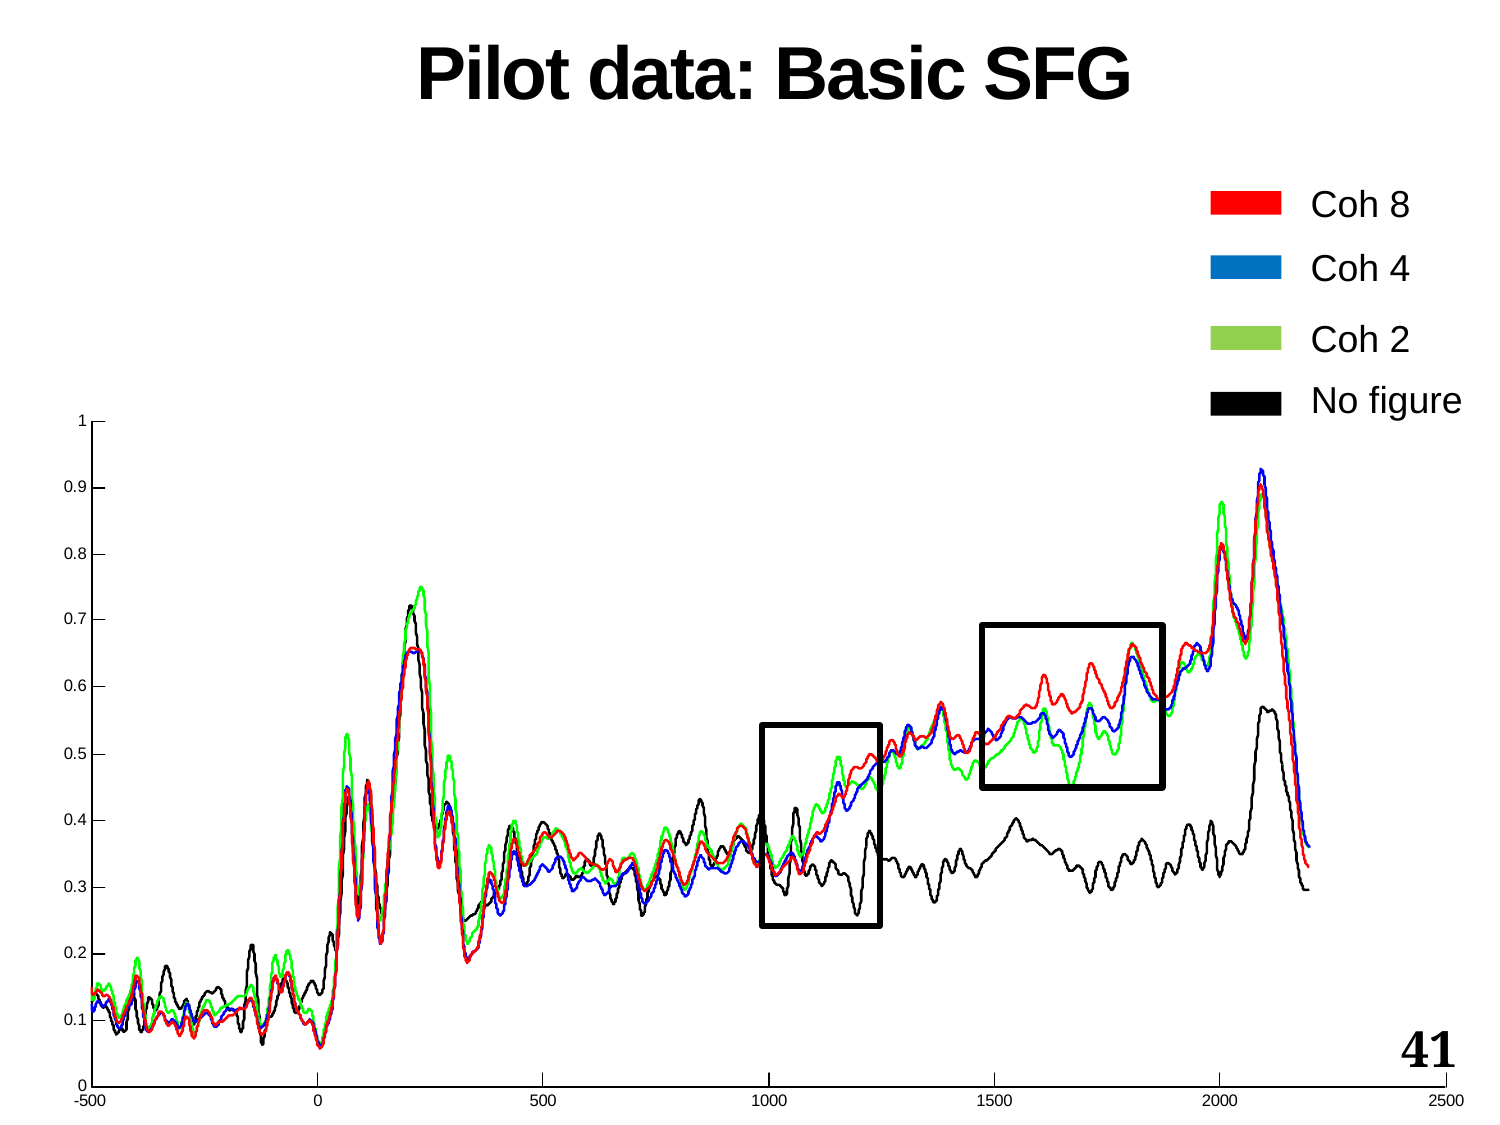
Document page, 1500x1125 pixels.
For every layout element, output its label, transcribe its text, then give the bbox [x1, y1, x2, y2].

title Pilot data: Basic SFG [99, 12, 1450, 122]
picture [0, 360, 1500, 1125]
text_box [1212, 175, 1477, 427]
